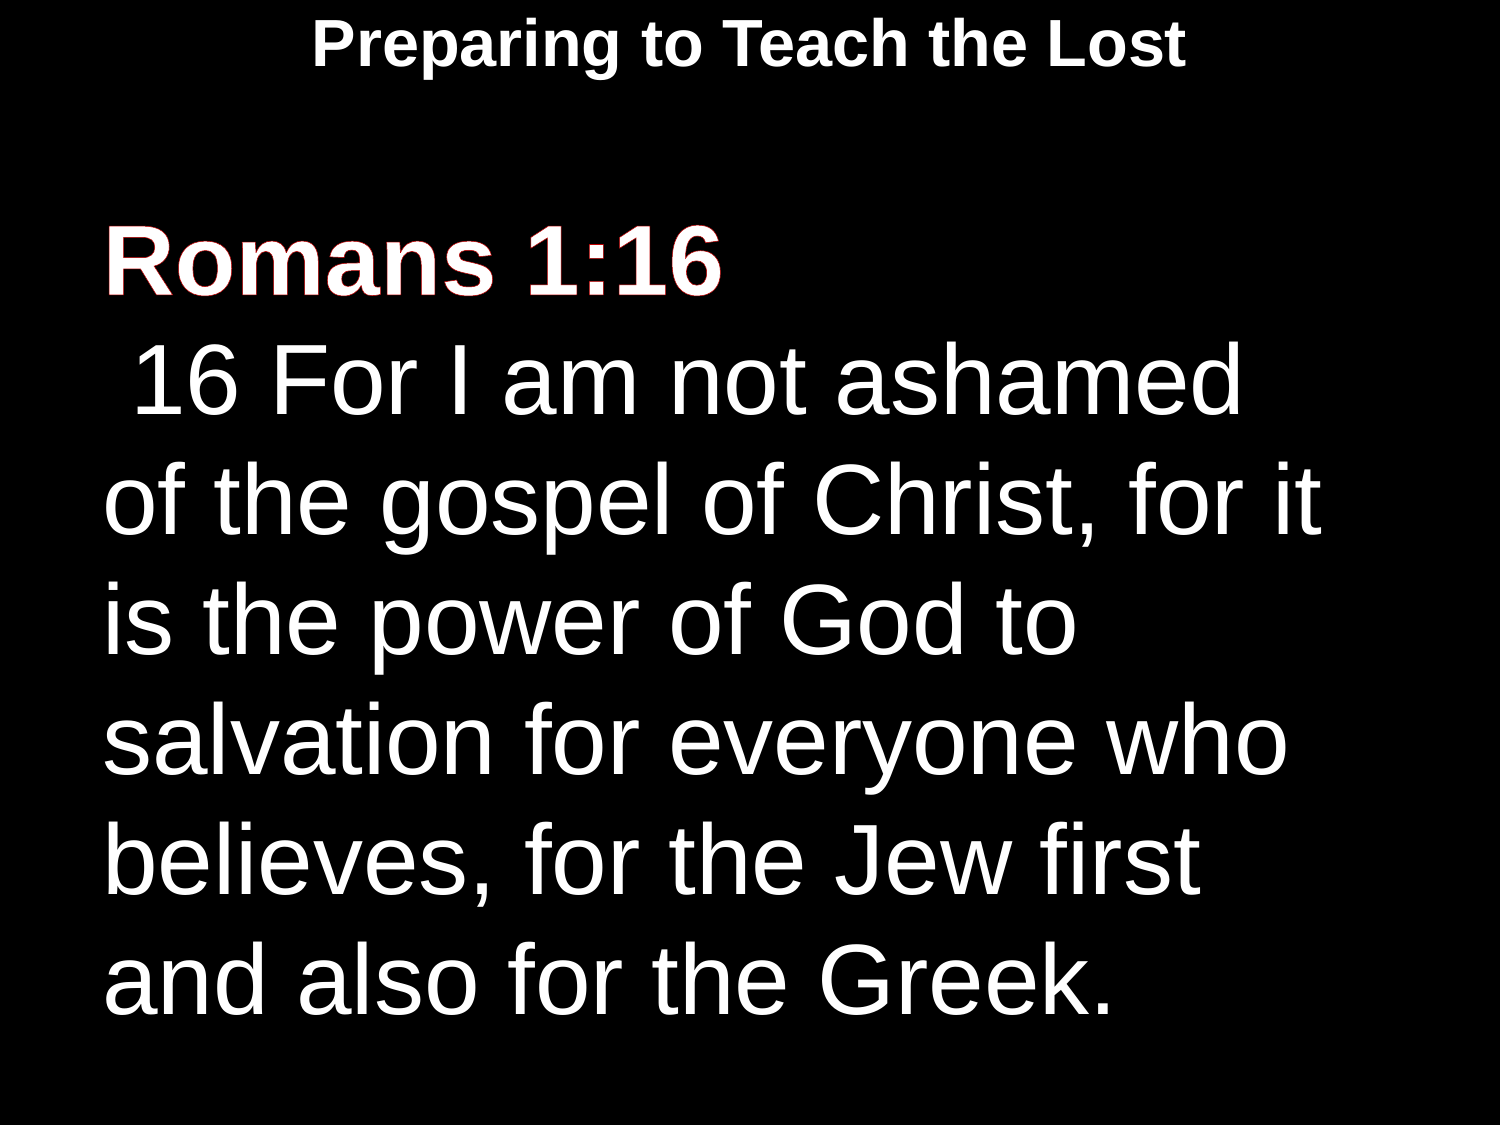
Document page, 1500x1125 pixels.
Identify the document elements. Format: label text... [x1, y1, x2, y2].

text_box Preparing to Teach the Lost [0, 0, 1500, 88]
text_box Romans 1:16 16 For I am not ashamed of the gospel of Christ, for it is the power of God to salvation for everyone who believes, for the Jew first and also for the Greek. [87, 187, 1363, 859]
